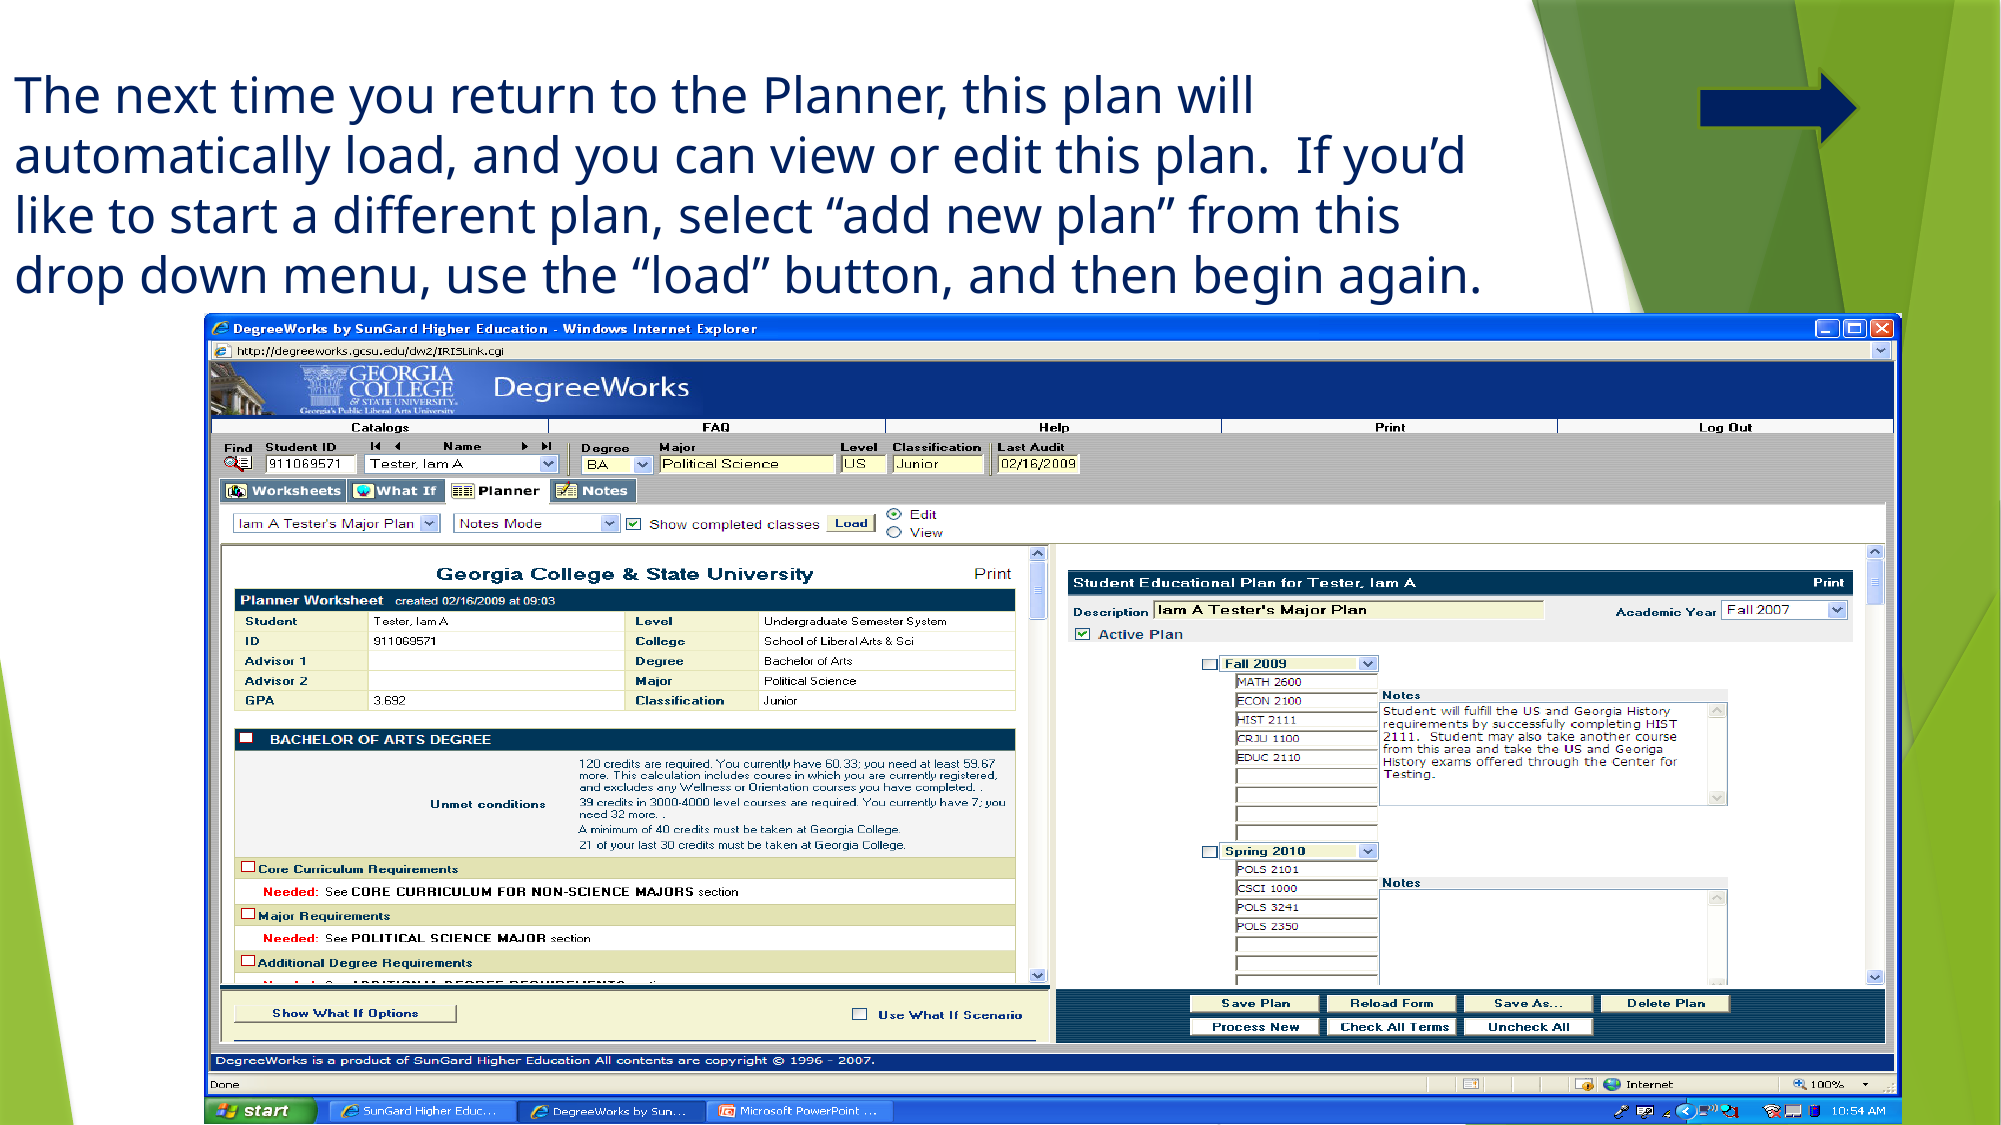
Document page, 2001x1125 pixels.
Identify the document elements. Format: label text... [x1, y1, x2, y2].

text_box [1697, 66, 1861, 150]
picture [203, 312, 1902, 1124]
text_box The next time you return to the Planner, this plan will automatically load, and you can view or edit this plan. If you’d like to start a different plan, select “add new plan” from this drop down menu, use the “load” button, and then begin again. [0, 55, 1500, 311]
